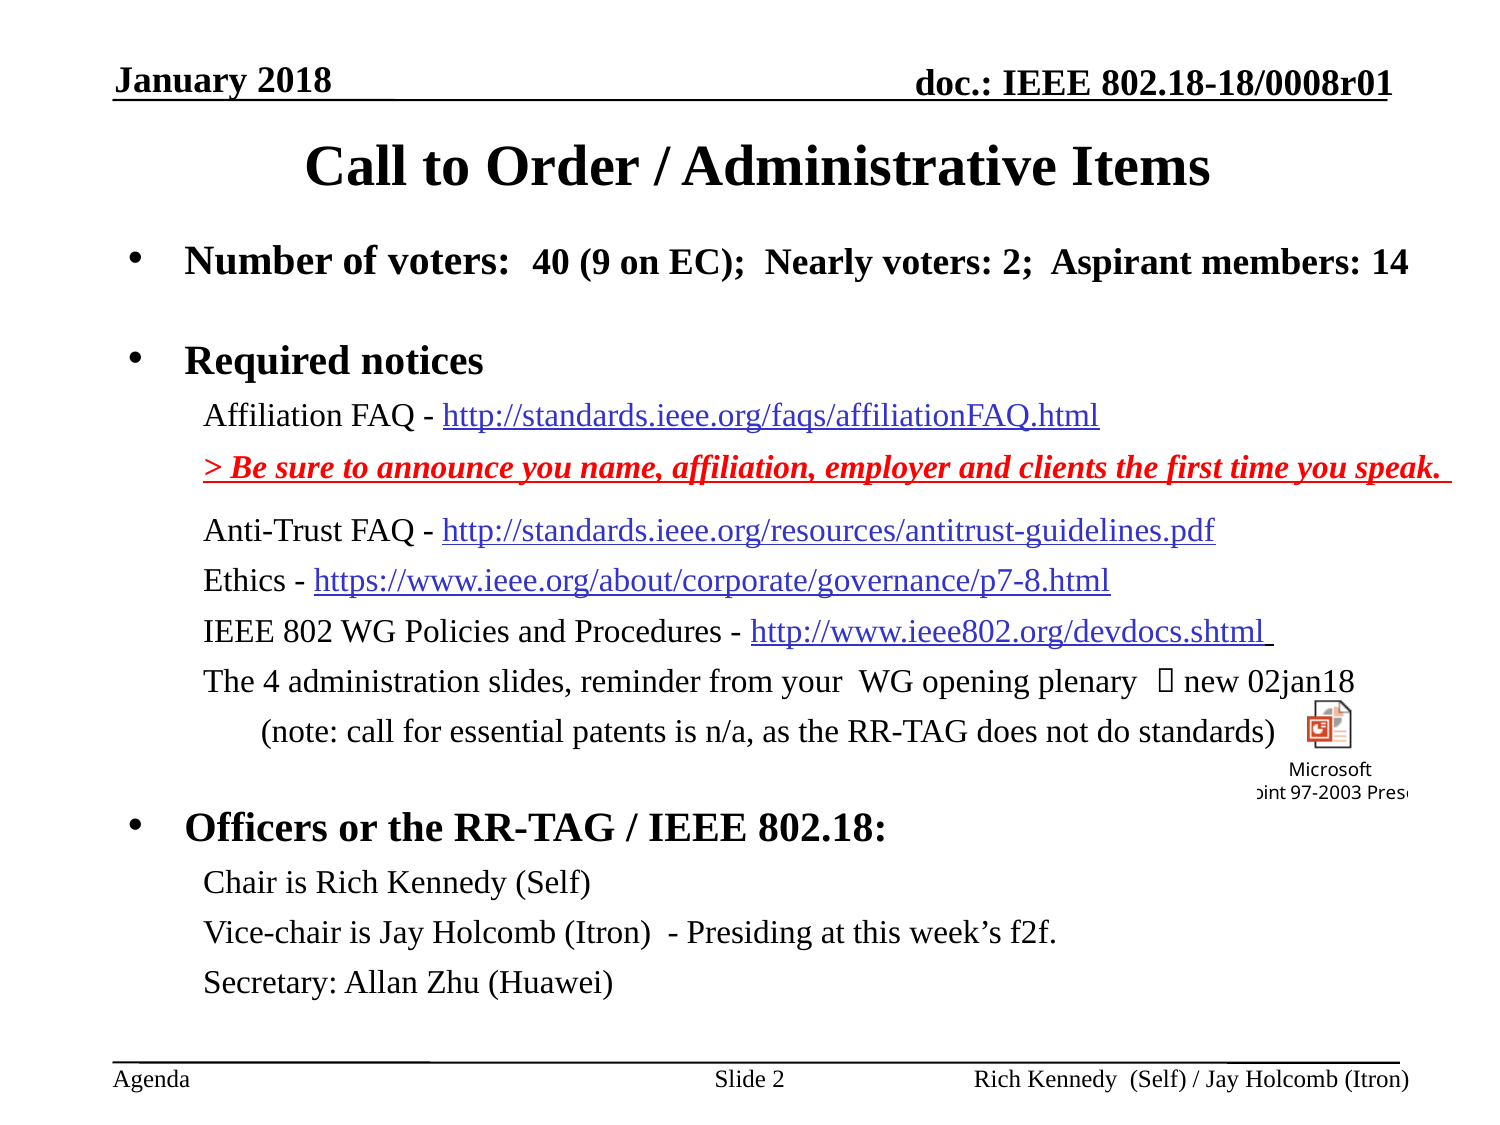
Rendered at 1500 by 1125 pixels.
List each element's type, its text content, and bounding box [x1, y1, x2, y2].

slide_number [114, 54, 376, 101]
title Call to Order / Administrative Items [120, 99, 1396, 224]
slide_number Slide 2 [699, 1061, 800, 1123]
footer Rich Kennedy (Self) / Jay Holcomb (Itron) [887, 1061, 1411, 1093]
list Number of voters: 40 (9 on EC); Nearly voters: 2; Aspirant members: 14 Required notices Affiliation FAQ - http://standards.ieee.org/faqs/affiliationFAQ.html > Be sure to announce you name, affiliation, employer and clients the first time you speak. Anti-Trust FAQ - http://standards.ieee.org/resources/antitrust-guidelines.pdf Ethics - https://www.ieee.org/about/corporate/governance/p7-8.html IEEE 802 WG Policies and Procedures - http://www.ieee802.org/devdocs.shtml The 4 administration slides, reminder from your WG opening plenary  new 02jan18 (note: call for essential patents is n/a, as the RR-TAG does not do standards) Officers or the RR-TAG / IEEE 802.18: Chair is Rich Kennedy (Self) Vice-chair is Jay Holcomb (Itron) - Presiding at this week’s f2f. Secretary: Allan Zhu (Huawei) [112, 224, 1476, 1001]
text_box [1257, 699, 1408, 827]
